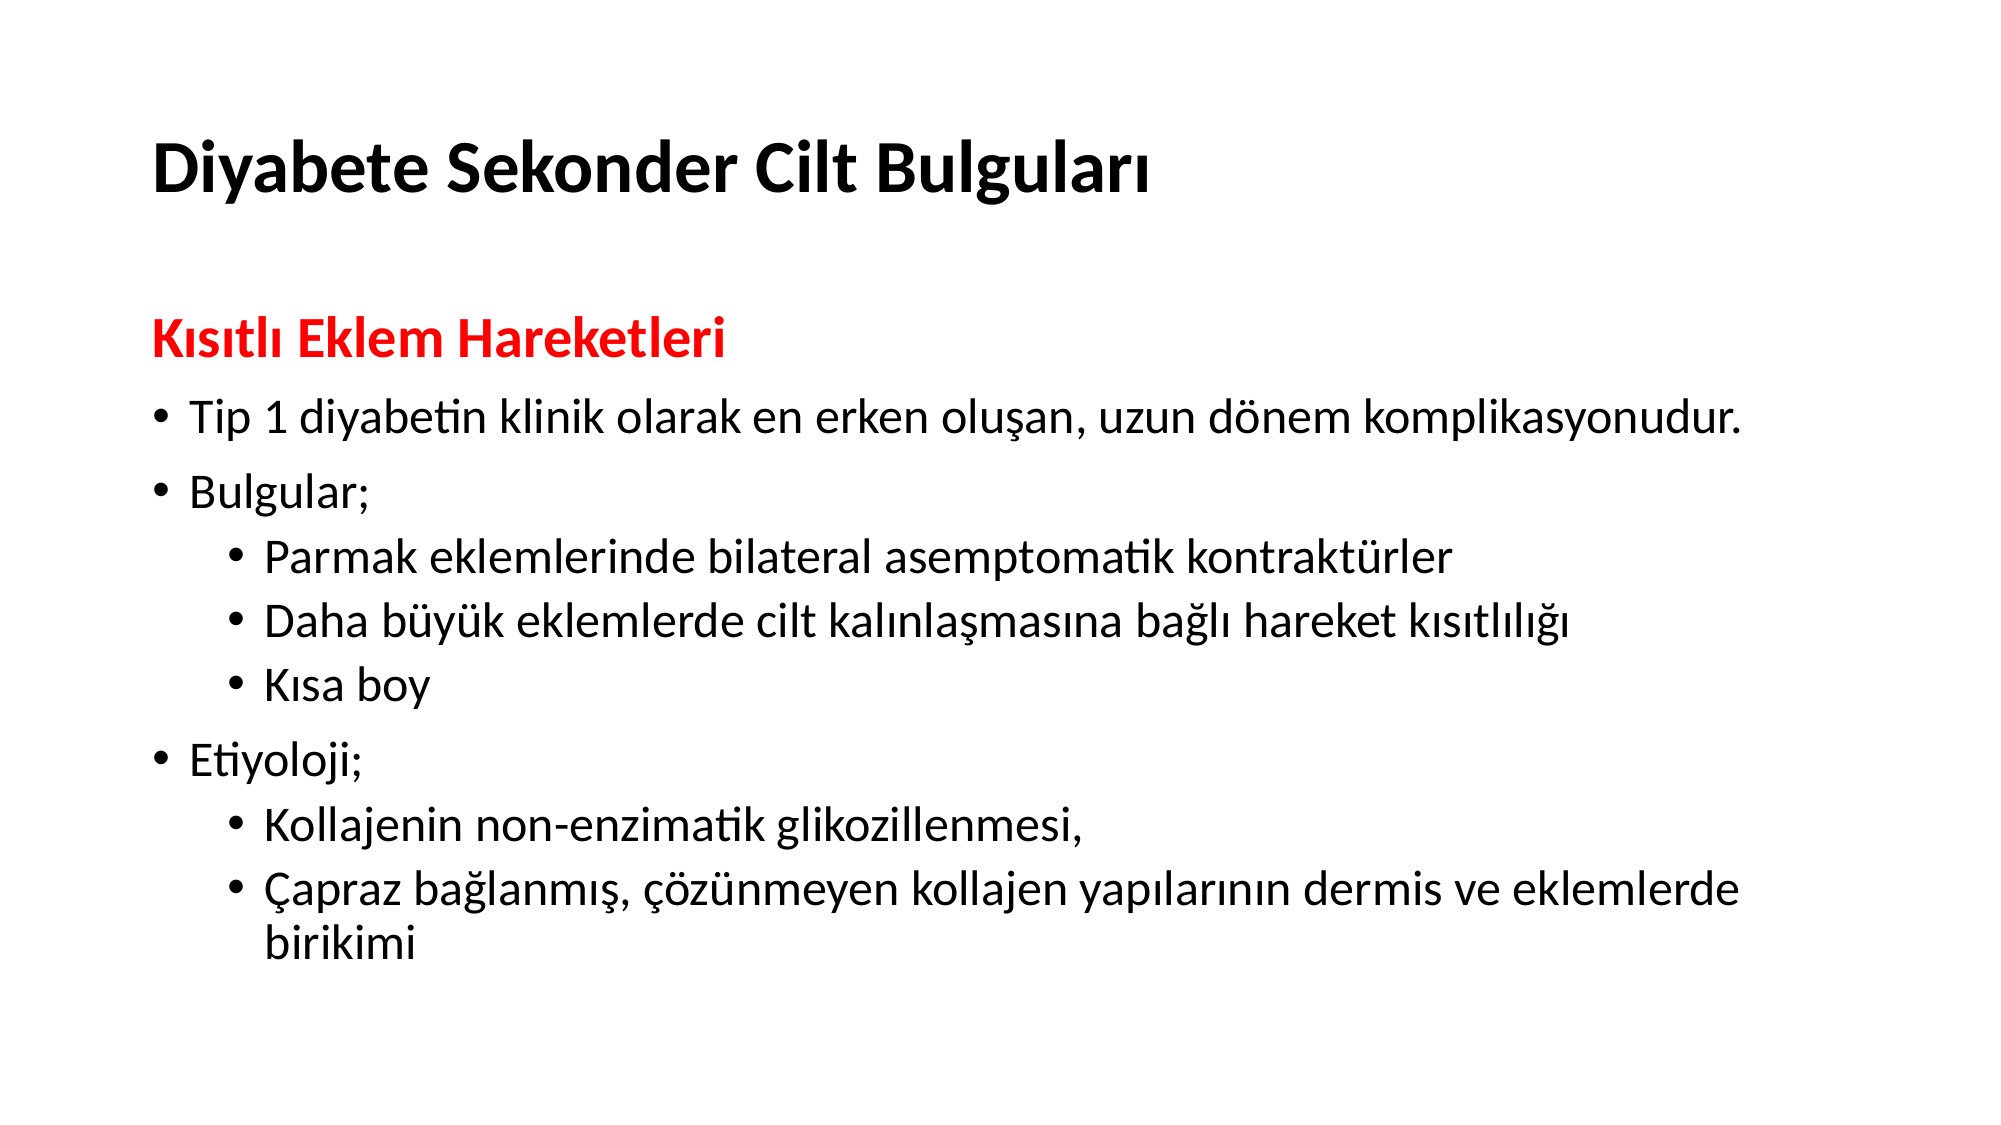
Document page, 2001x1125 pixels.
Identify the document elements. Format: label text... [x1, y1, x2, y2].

list Kısıtlı Eklem Hareketleri Tip 1 diyabetin klinik olarak en erken oluşan, uzun dönem komplikasyonudur. Bulgular; Parmak eklemlerinde bilateral asemptomatik kontraktürler Daha büyük eklemlerde cilt kalınlaşmasına bağlı hareket kısıtlılığı Kısa boy Etiyoloji; Kollajenin non-enzimatik glikozillenmesi, Çapraz bağlanmış, çözünmeyen kollajen yapılarının dermis ve eklemlerde birikimi [137, 299, 1863, 1014]
title Diyabete Sekonder Cilt Bulguları [137, 59, 1863, 278]
